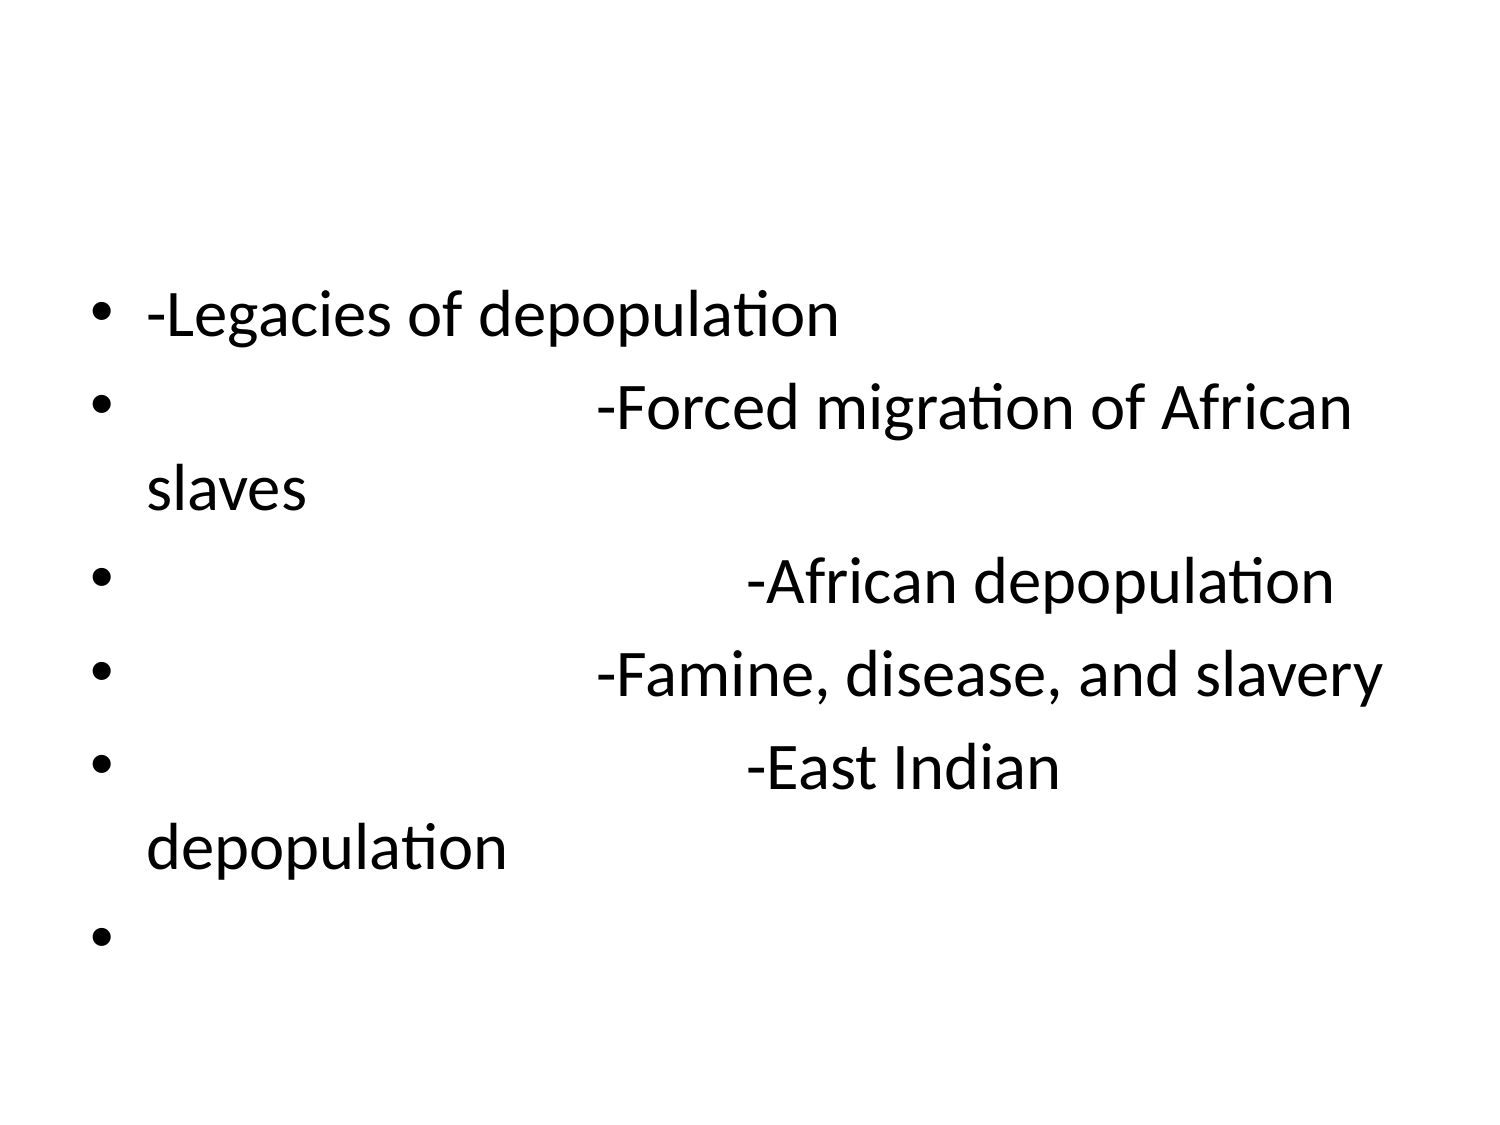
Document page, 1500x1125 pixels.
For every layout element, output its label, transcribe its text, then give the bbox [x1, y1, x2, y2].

list -Legacies of depopulation -Forced migration of African slaves -African depopulation -Famine, disease, and slavery -East Indian depopulation [75, 262, 1425, 1005]
